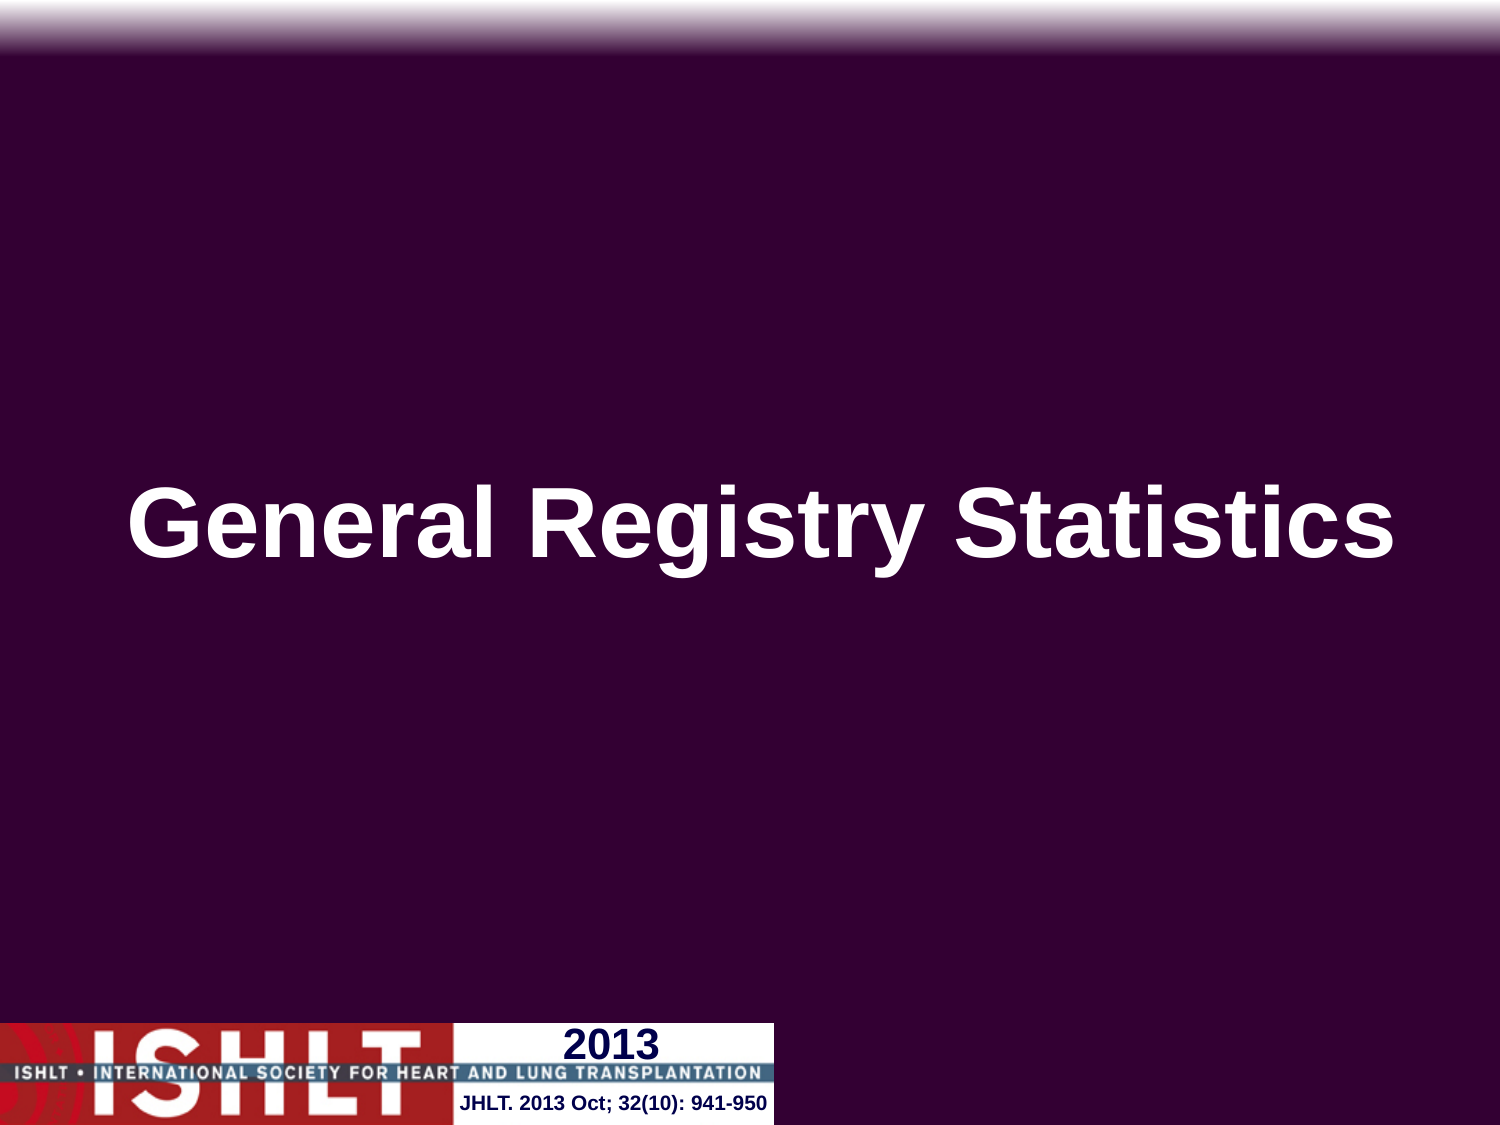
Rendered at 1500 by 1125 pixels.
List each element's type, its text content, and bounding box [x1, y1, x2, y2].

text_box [0, 1007, 774, 1125]
text_box General Registry Statistics [49, 450, 1475, 585]
